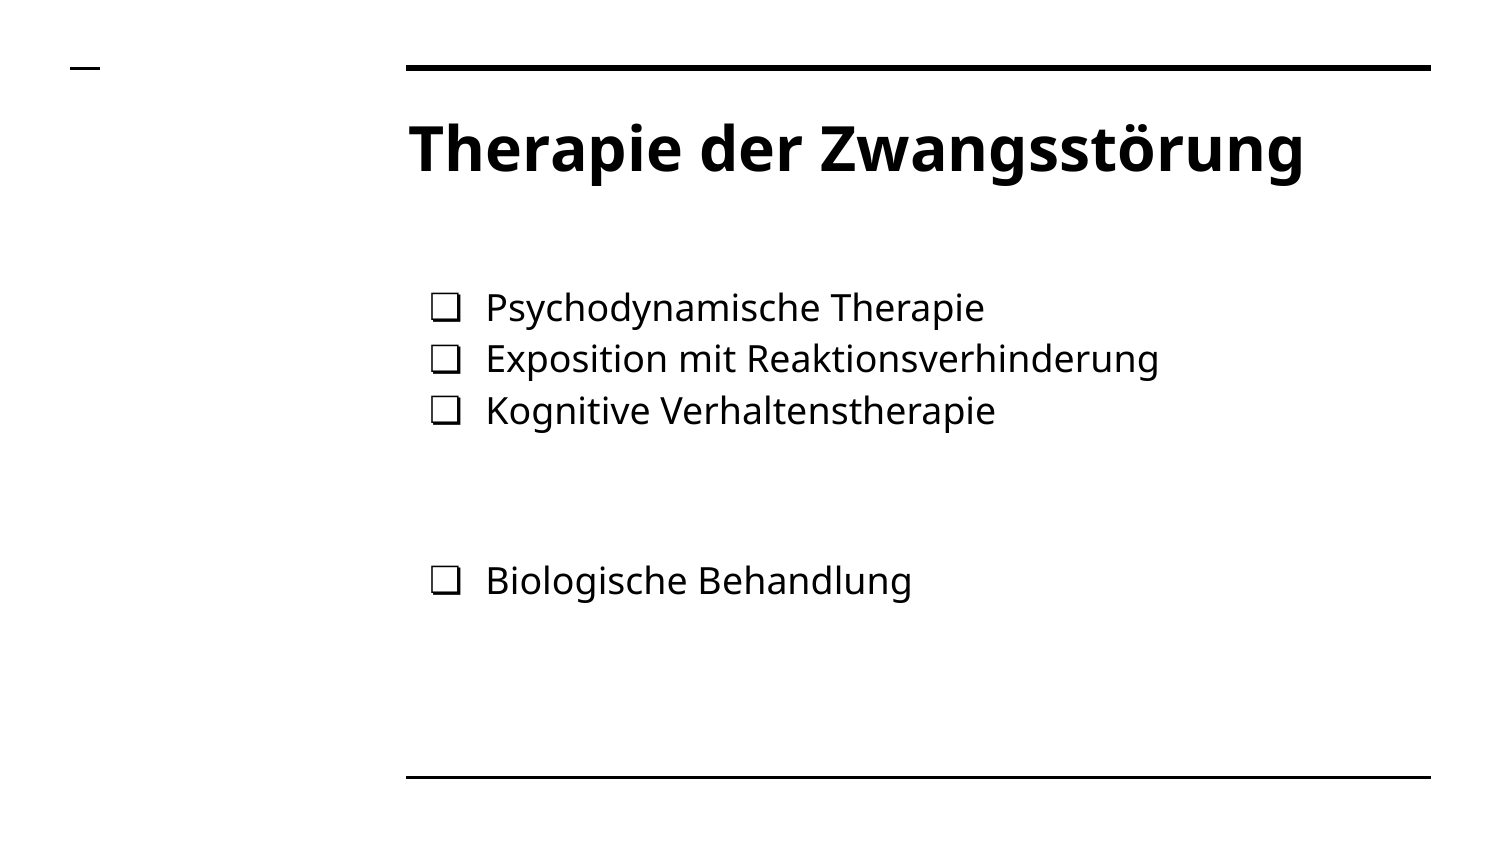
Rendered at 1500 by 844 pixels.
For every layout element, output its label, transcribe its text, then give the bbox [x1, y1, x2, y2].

title Therapie der Zwangsstörung [393, 94, 1431, 199]
list Psychodynamische Therapie Exposition mit Reaktionsverhinderung Kognitive Verhaltenstherapie Biologische Behandlung [395, 261, 1433, 755]
